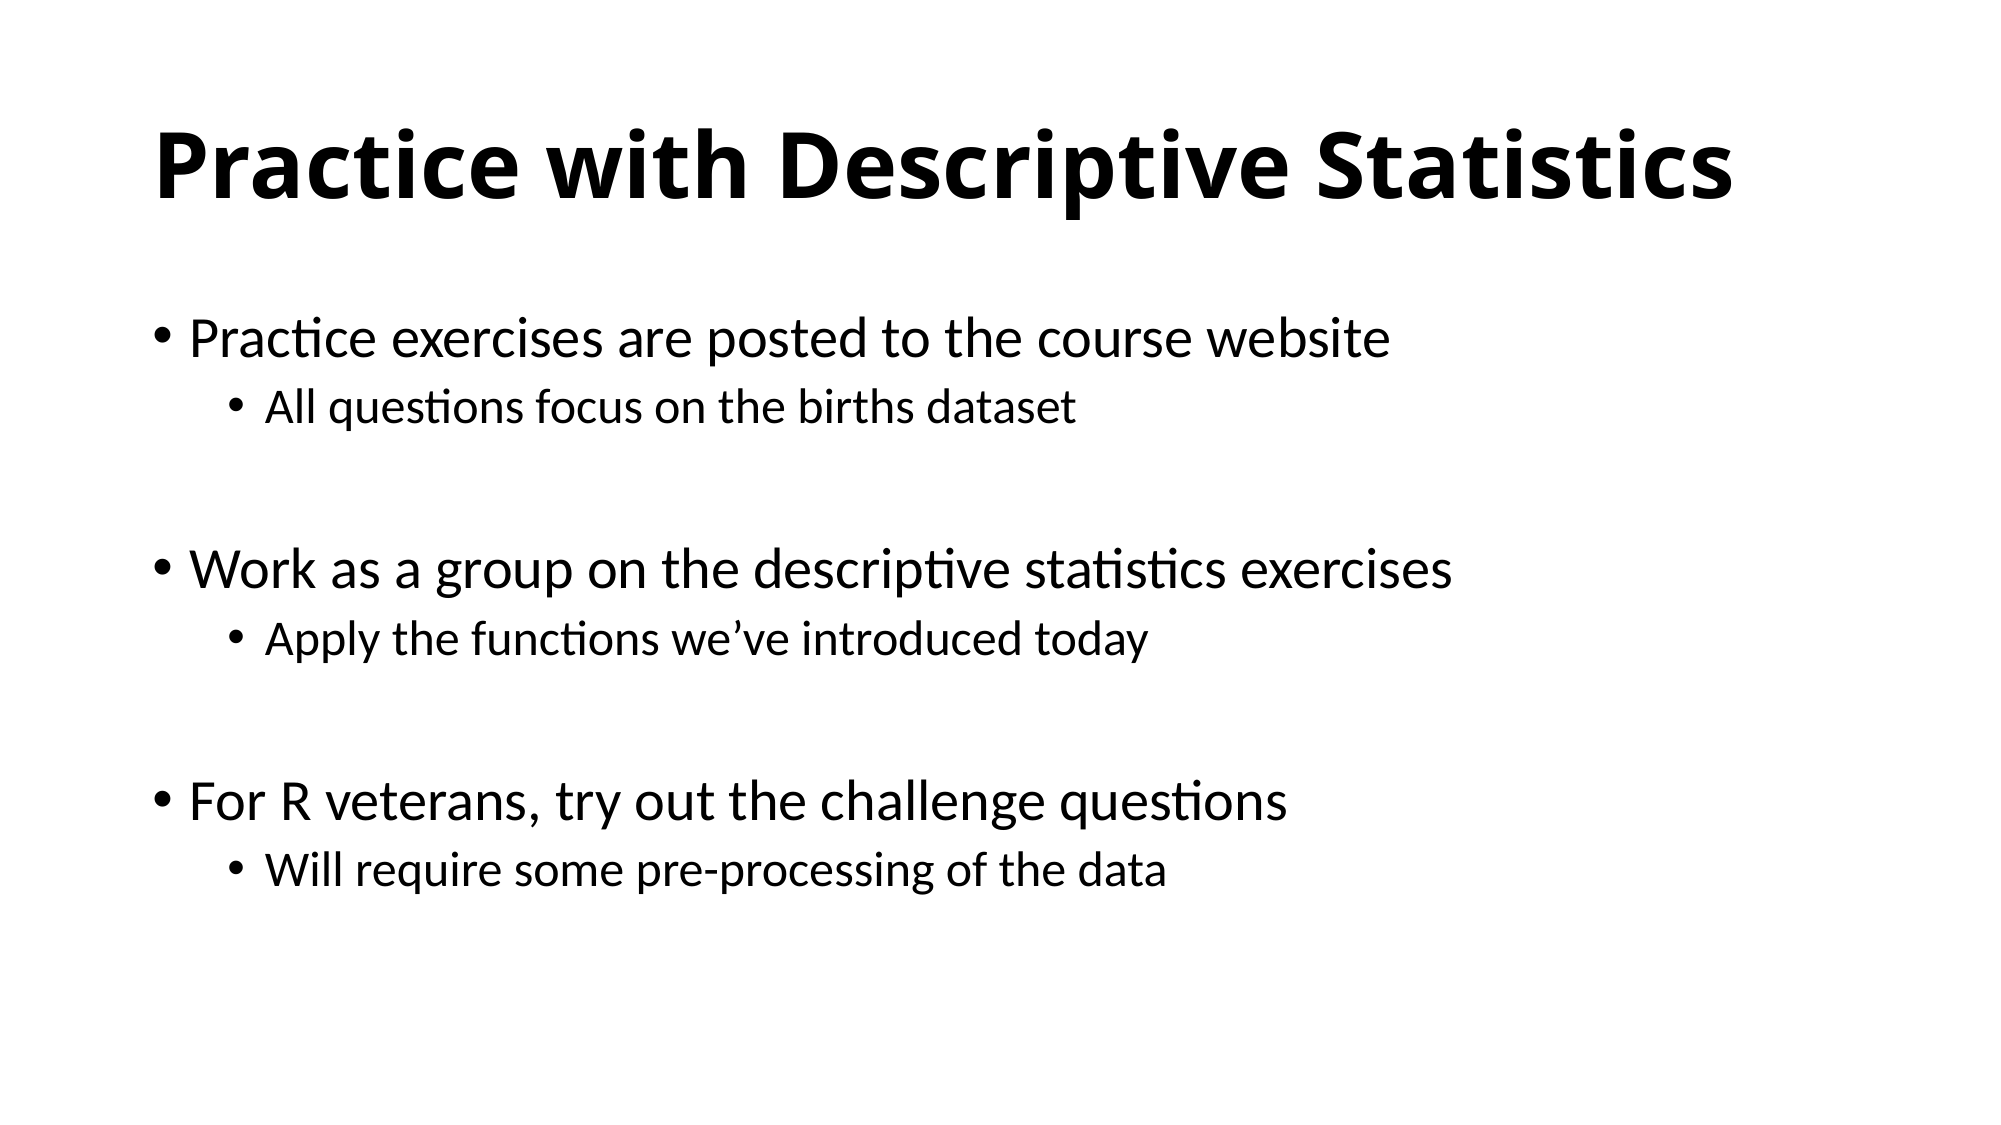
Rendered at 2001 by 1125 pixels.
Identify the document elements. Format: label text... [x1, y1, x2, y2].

title Practice with Descriptive Statistics [137, 59, 1863, 278]
list Practice exercises are posted to the course website All questions focus on the births dataset Work as a group on the descriptive statistics exercises Apply the functions we’ve introduced today For R veterans, try out the challenge questions Will require some pre-processing of the data [137, 299, 1863, 1014]
